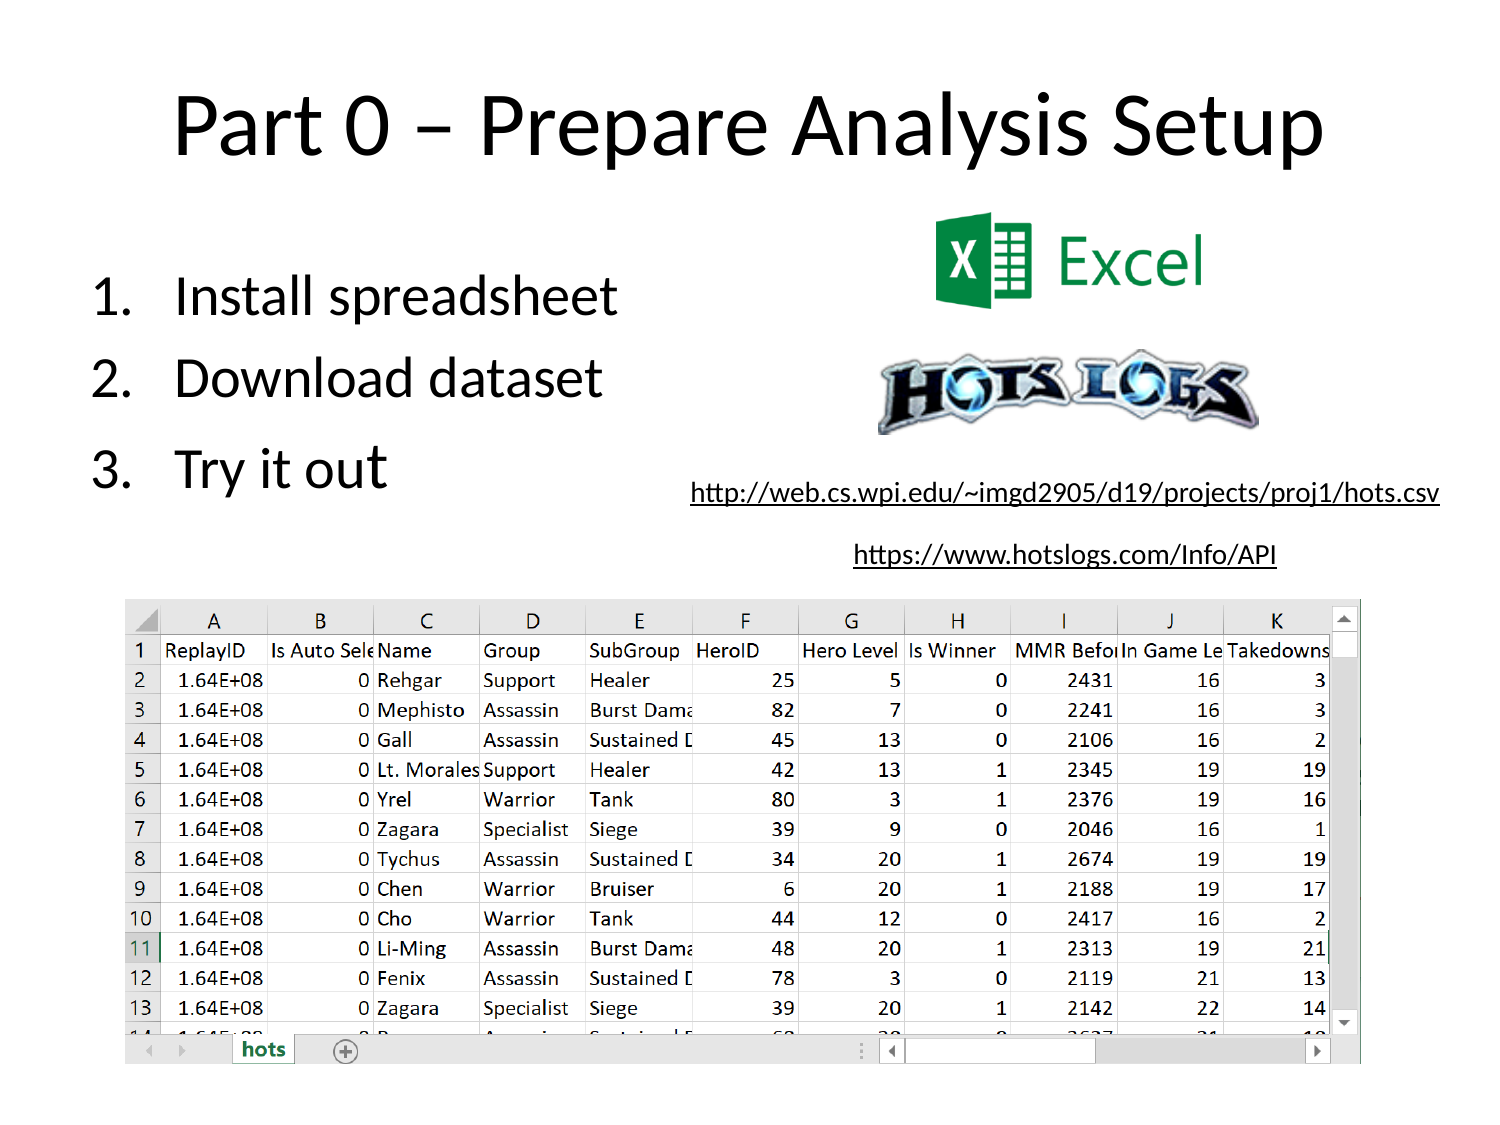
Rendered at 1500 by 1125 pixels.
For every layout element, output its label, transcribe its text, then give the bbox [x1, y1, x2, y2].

title Part 0 – Prepare Analysis Setup [75, 24, 1425, 213]
list Install spreadsheet Download dataset Try it out [75, 249, 1450, 638]
text_box https://www.hotslogs.com/Info/API [650, 528, 1487, 578]
text_box http://web.cs.wpi.edu/~imgd2905/d19/projects/proj1/hots.csv [650, 465, 1487, 516]
picture [936, 212, 1201, 309]
picture [124, 599, 1362, 1064]
picture [877, 348, 1259, 435]
